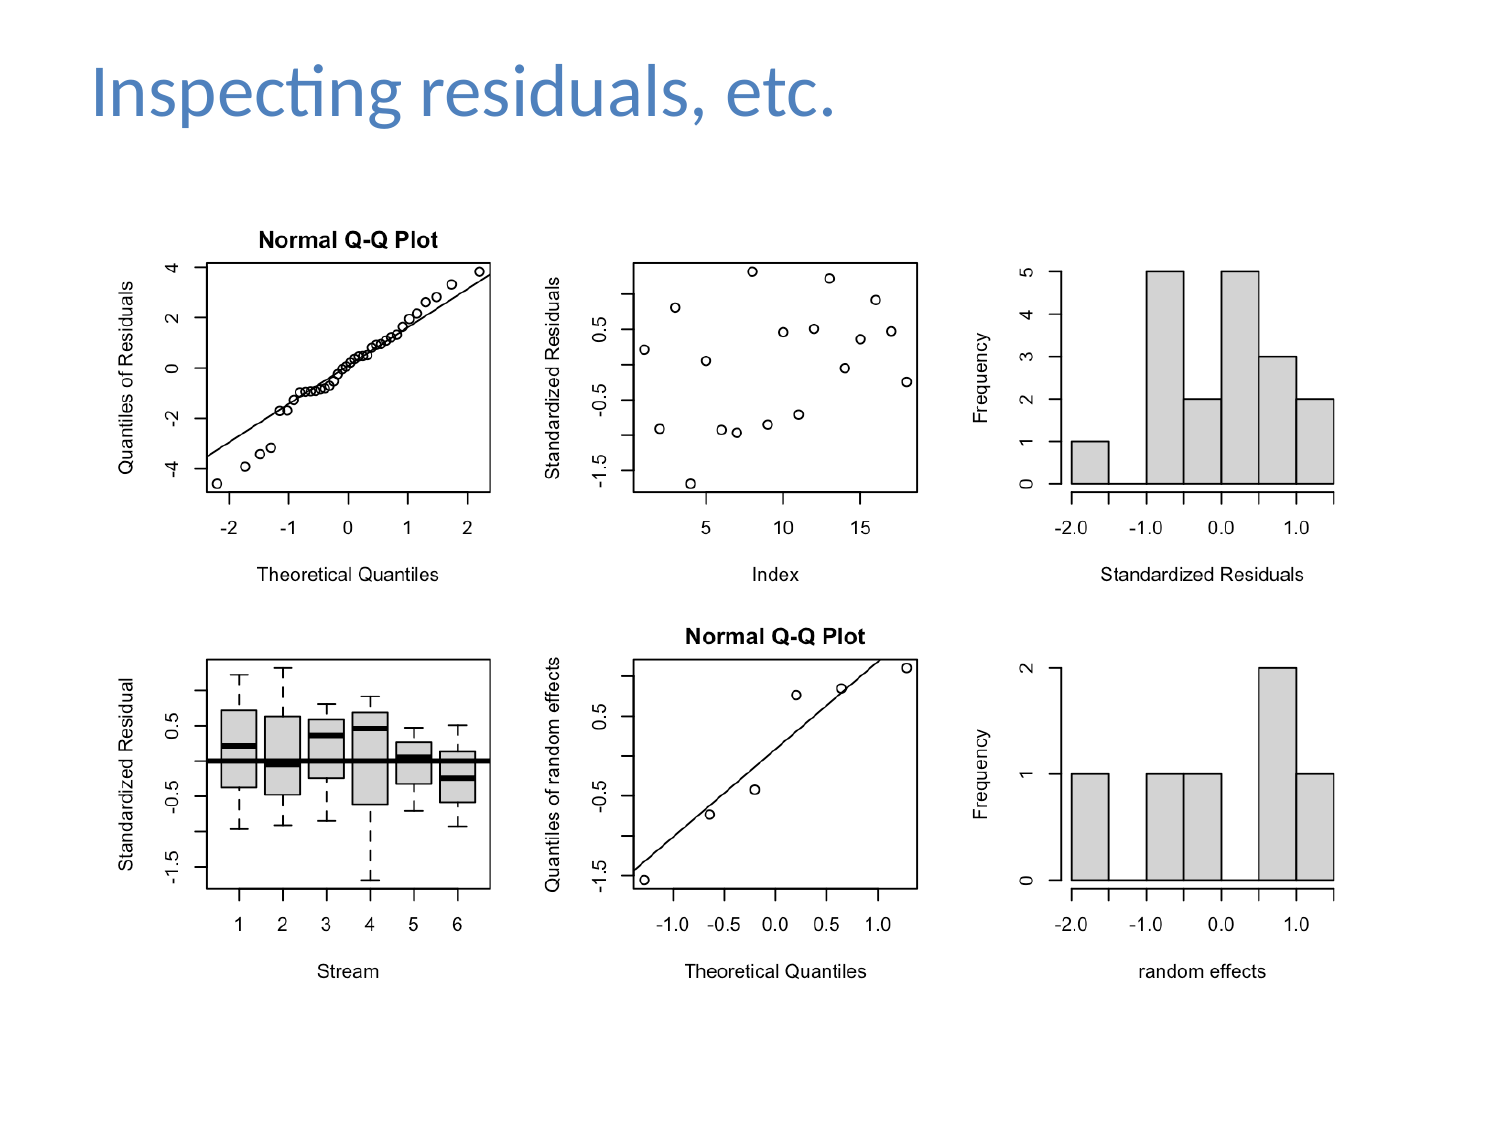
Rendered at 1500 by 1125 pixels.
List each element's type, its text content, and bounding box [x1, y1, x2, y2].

title Inspecting residuals, etc. [75, 30, 1425, 144]
picture [112, 216, 1388, 1002]
